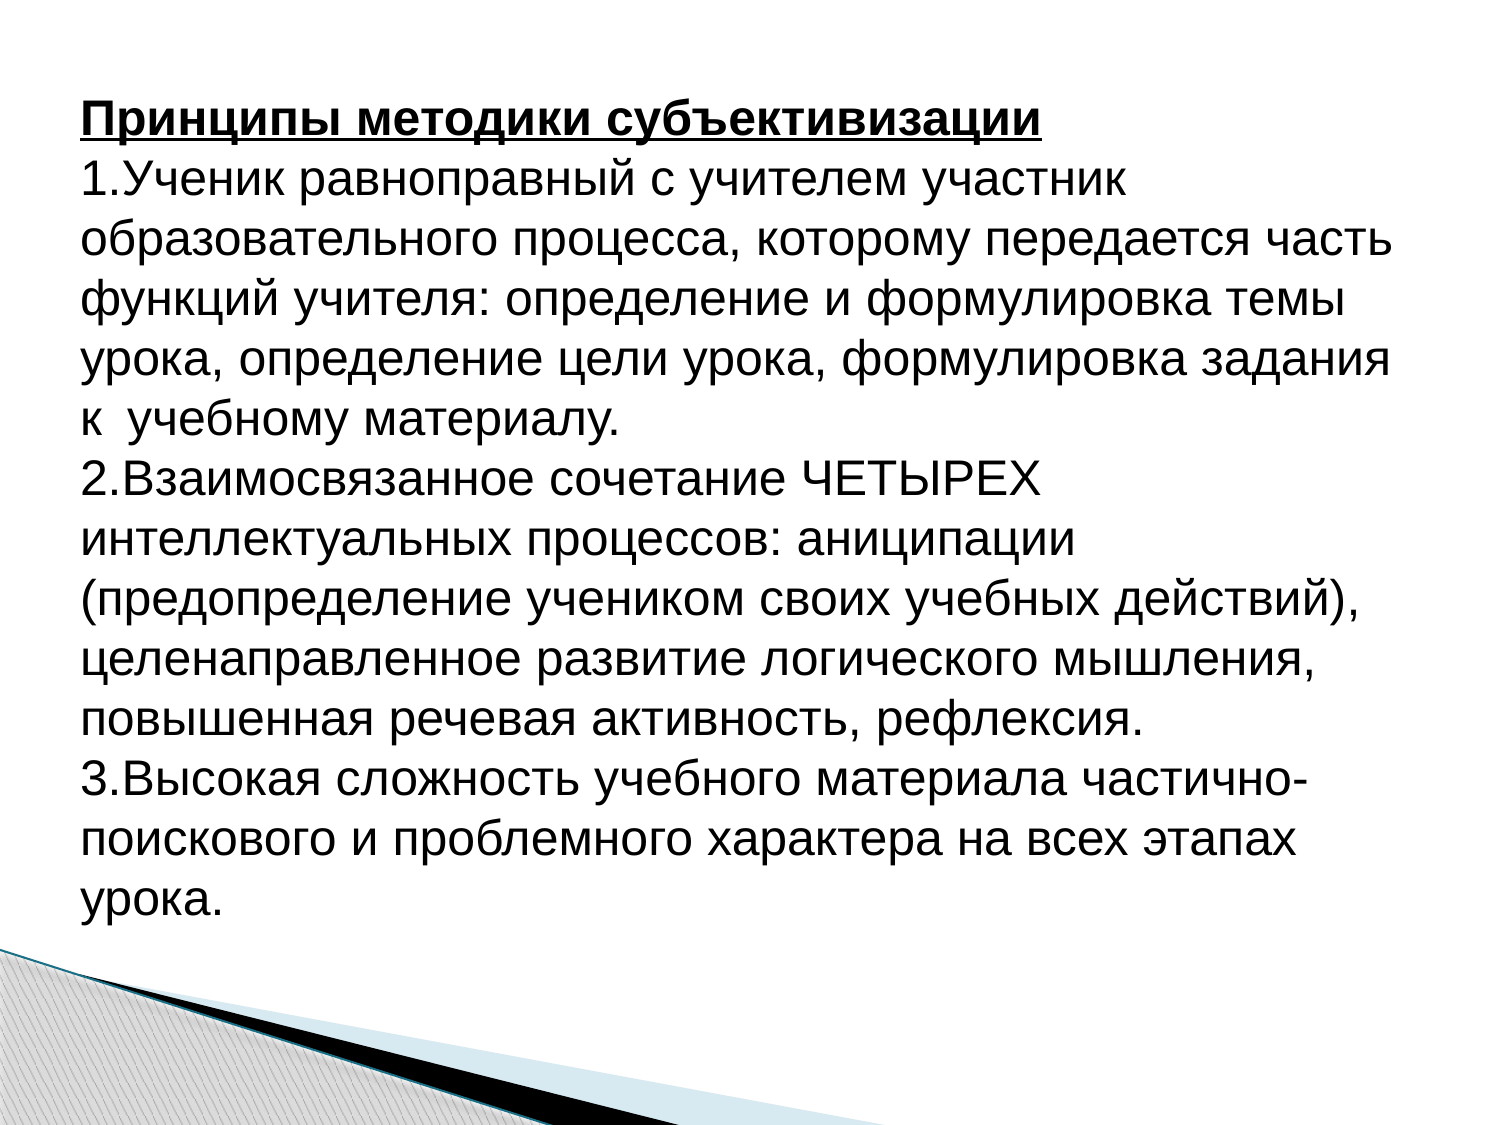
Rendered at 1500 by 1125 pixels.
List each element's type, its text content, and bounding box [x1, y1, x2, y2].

text_box Принципы методики субъективизации Ученик равноправный с учителем участник образовательного процесса, которому передается часть функций учителя: определение и формулировка темы урока, определение цели урока, формулировка задания к учебному материалу. Взаимосвязанное сочетание ЧЕТЫРЕХ интеллектуальных процессов: аниципации (предопределение учеником своих учебных действий), целенаправленное развитие логического мышления, повышенная речевая активность, рефлексия. Высокая сложность учебного материала частично-поискового и проблемного характера на всех этапах урока. [64, 77, 1412, 978]
